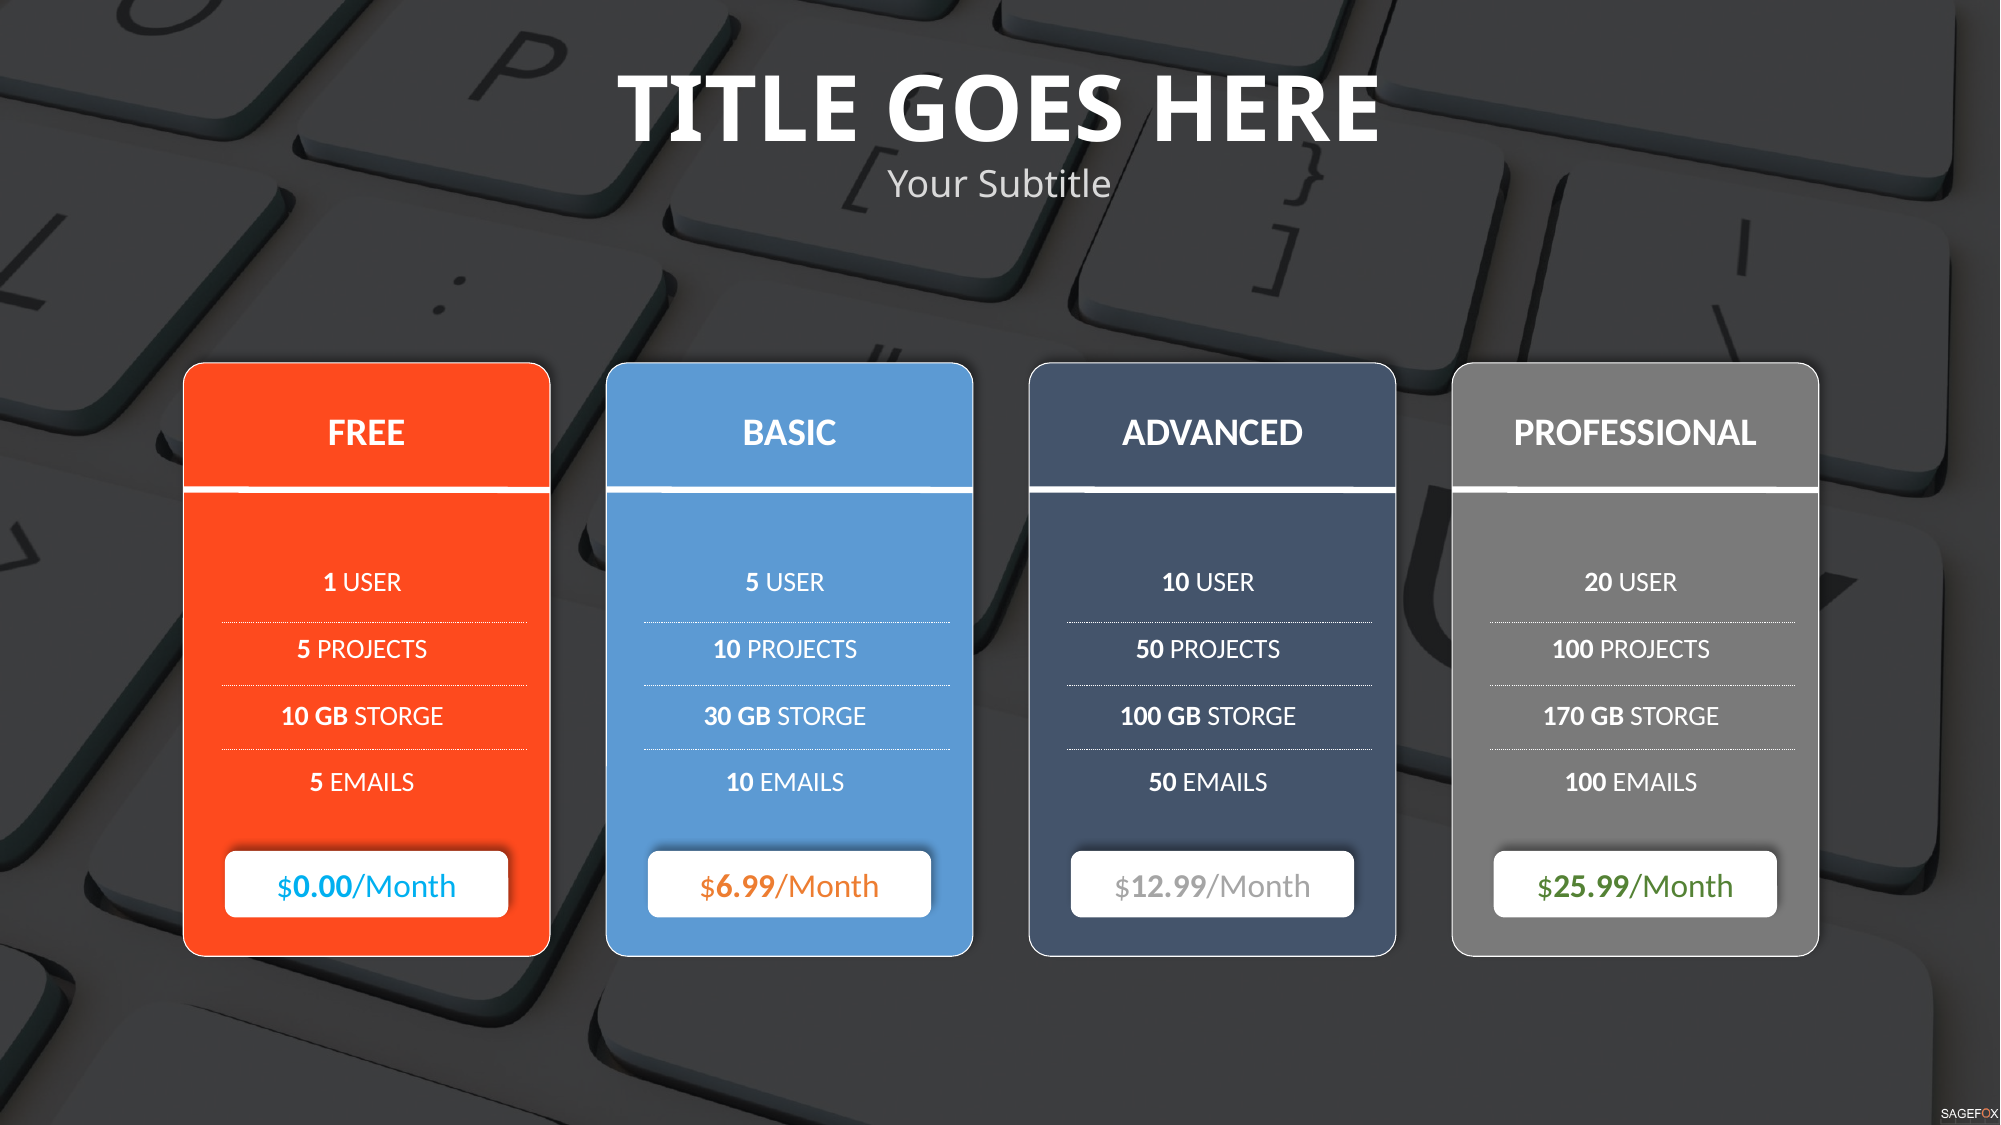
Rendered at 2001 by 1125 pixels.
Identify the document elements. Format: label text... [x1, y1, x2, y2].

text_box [1452, 362, 1819, 957]
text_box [188, 556, 536, 808]
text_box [1456, 556, 1805, 808]
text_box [611, 556, 959, 808]
text_box TITLE GOES HERE Your Subtitle [548, 42, 1452, 212]
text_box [647, 850, 932, 918]
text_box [1493, 850, 1778, 918]
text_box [606, 362, 973, 957]
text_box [1029, 362, 1396, 957]
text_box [1070, 850, 1355, 918]
picture [1940, 0, 2001, 1125]
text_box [1034, 556, 1382, 808]
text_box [224, 850, 509, 918]
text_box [183, 362, 550, 957]
